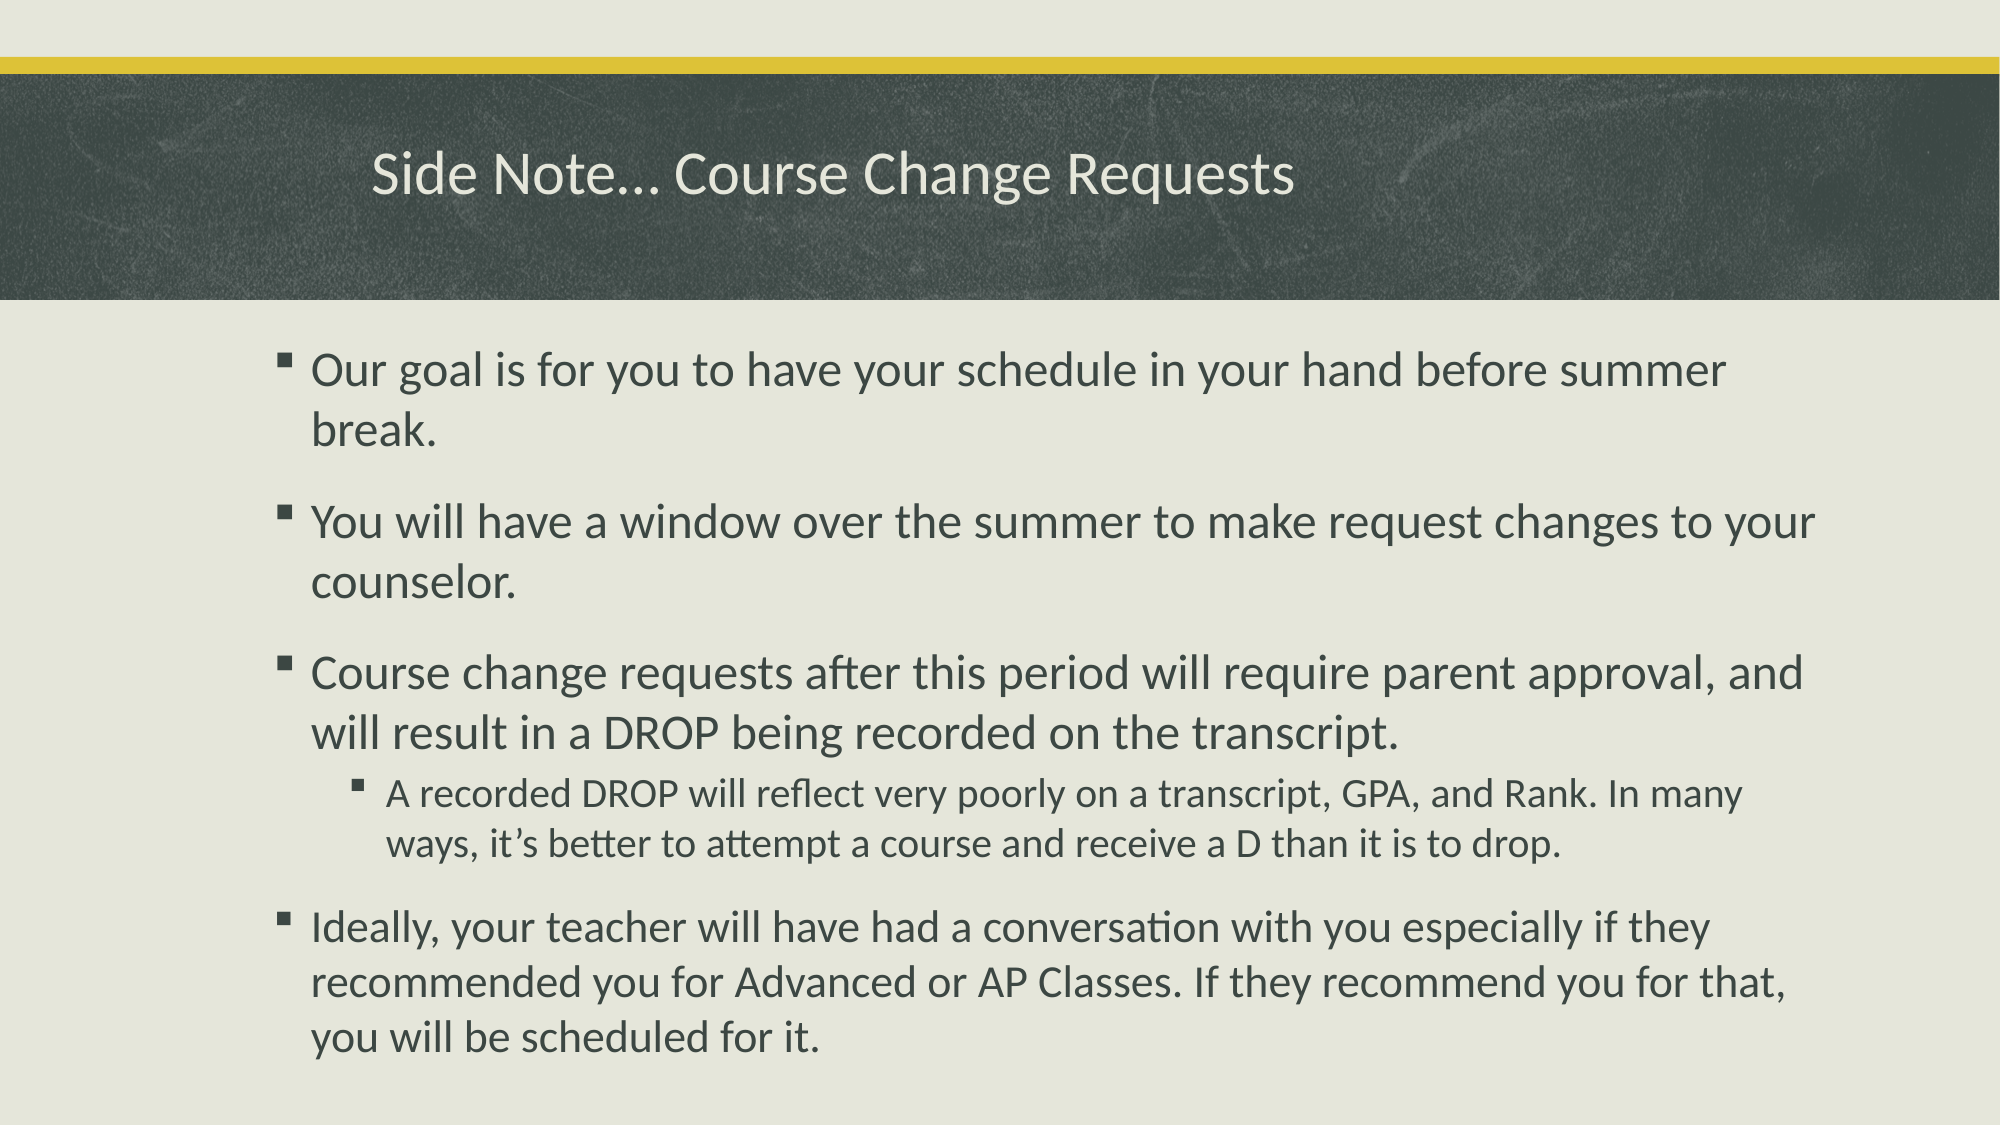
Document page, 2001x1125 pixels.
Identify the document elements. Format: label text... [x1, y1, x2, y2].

title Side Note… Course Change Requests [356, 68, 1819, 279]
list Our goal is for you to have your schedule in your hand before summer break. You will have a window over the summer to make request changes to your counselor. Course change requests after this period will require parent approval, and will result in a DROP being recorded on the transcript. A recorded DROP will reflect very poorly on a transcript, GPA, and Rank. In many ways, it’s better to attempt a course and receive a D than it is to drop. Ideally, your teacher will have had a conversation with you especially if they recommended you for Advanced or AP Classes. If they recommend you for that, you will be scheduled for it. [258, 329, 1858, 1125]
picture [0, 74, 2000, 300]
